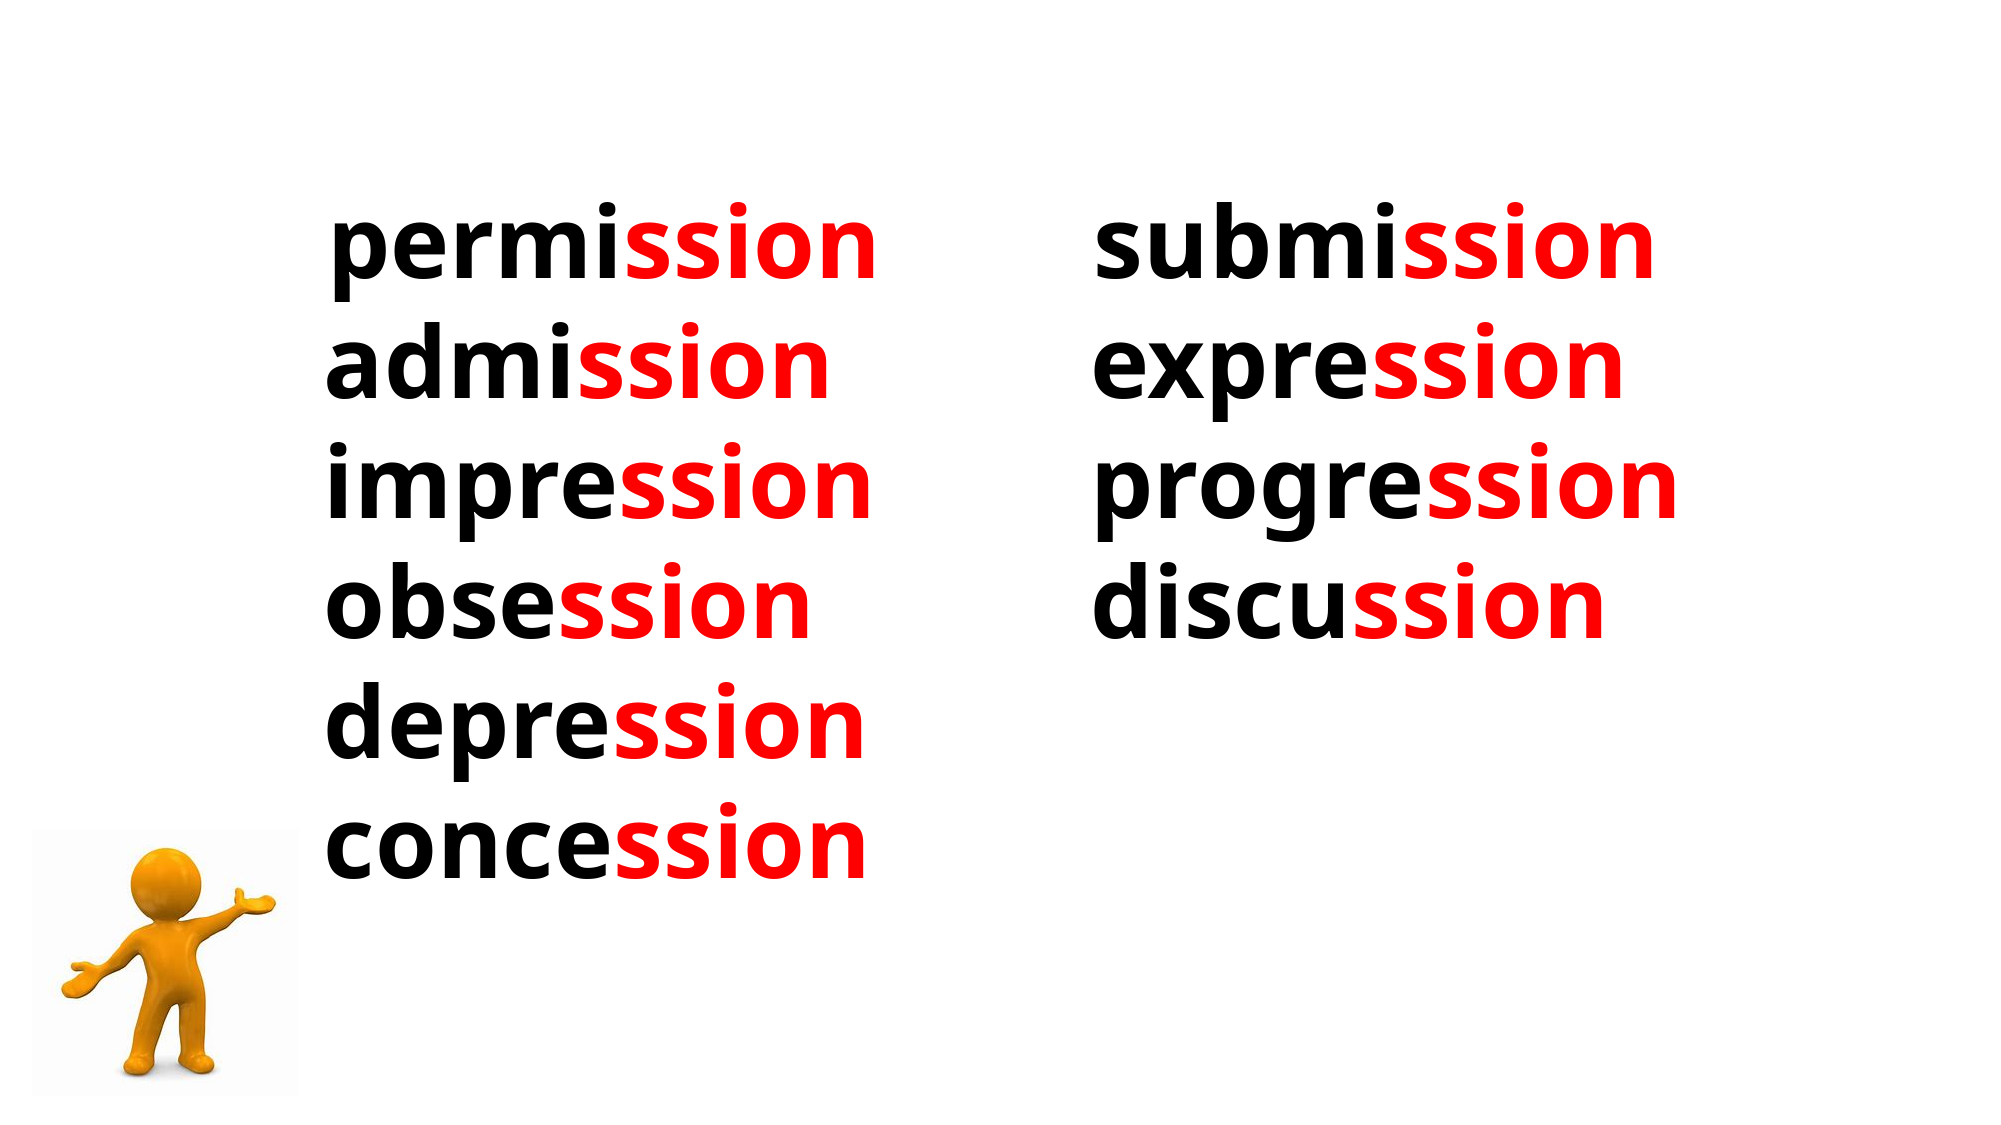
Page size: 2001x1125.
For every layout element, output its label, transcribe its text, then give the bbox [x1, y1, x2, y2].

text_box permission admission impression obsession depression concession [283, 171, 985, 906]
picture [32, 829, 299, 1096]
text_box submission expression progression discussion [1049, 171, 1752, 787]
